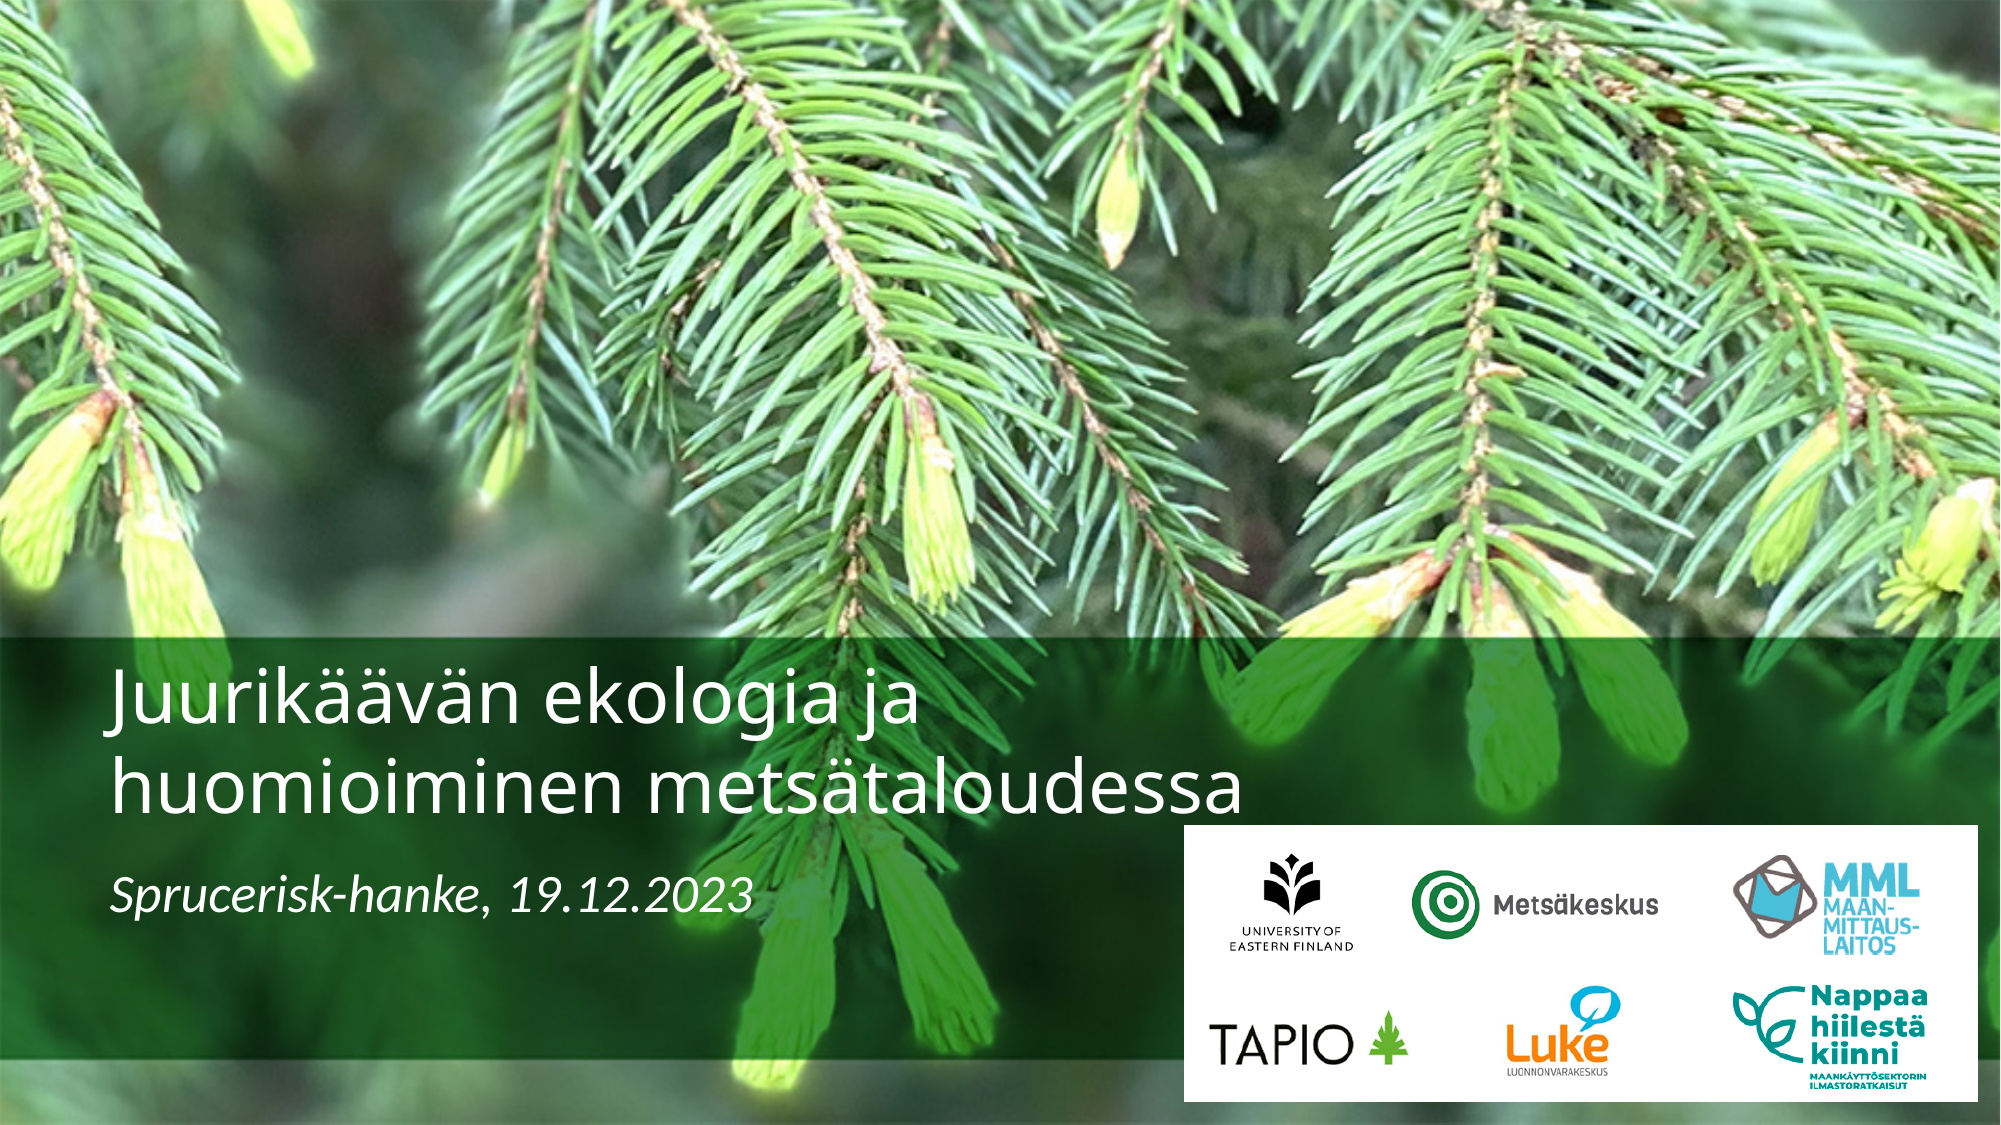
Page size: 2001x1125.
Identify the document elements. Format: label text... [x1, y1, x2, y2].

picture [0, 0, 2001, 1125]
subtitle Sprucerisk-hanke, 19.12.2023 [94, 857, 1184, 1062]
title Juurikäävän ekologia ja huomioiminen metsätaloudessa [94, 641, 1453, 843]
slide_number 1 [94, 1042, 226, 1103]
